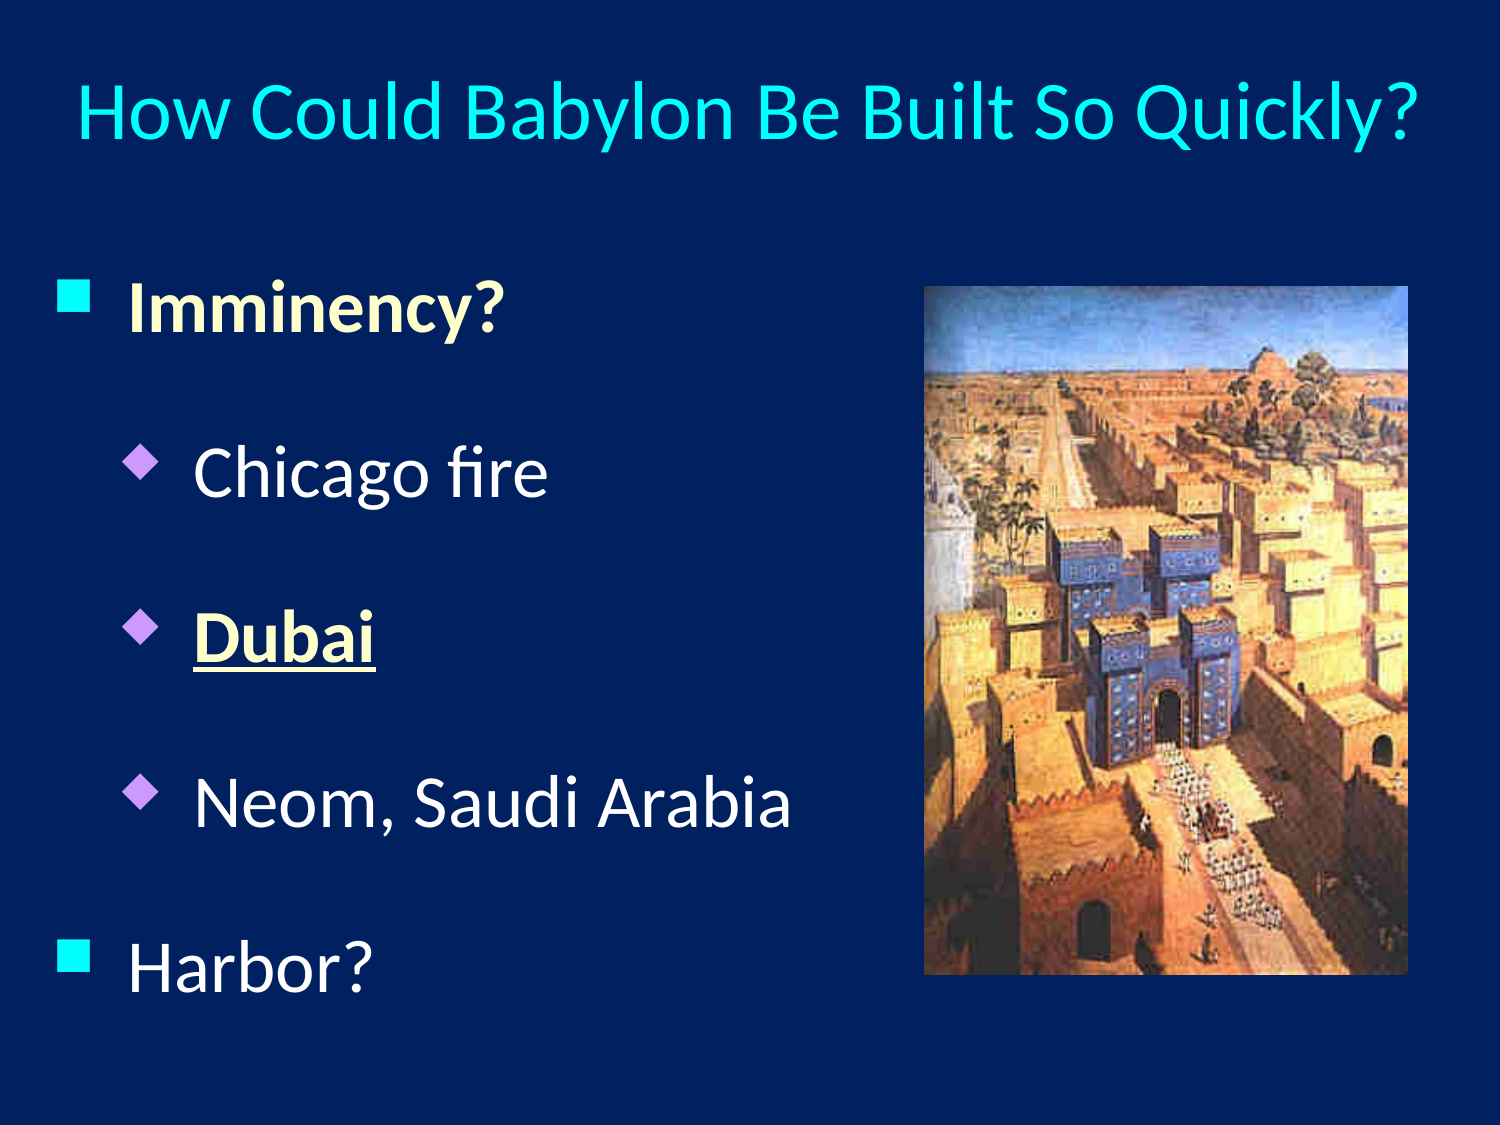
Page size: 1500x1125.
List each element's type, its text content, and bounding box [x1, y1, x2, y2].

list Imminency? Chicago fire Dubai Neom, Saudi Arabia Harbor? [37, 249, 826, 1038]
title How Could Babylon Be Built So Quickly? [0, 37, 1500, 175]
picture [924, 285, 1408, 976]
